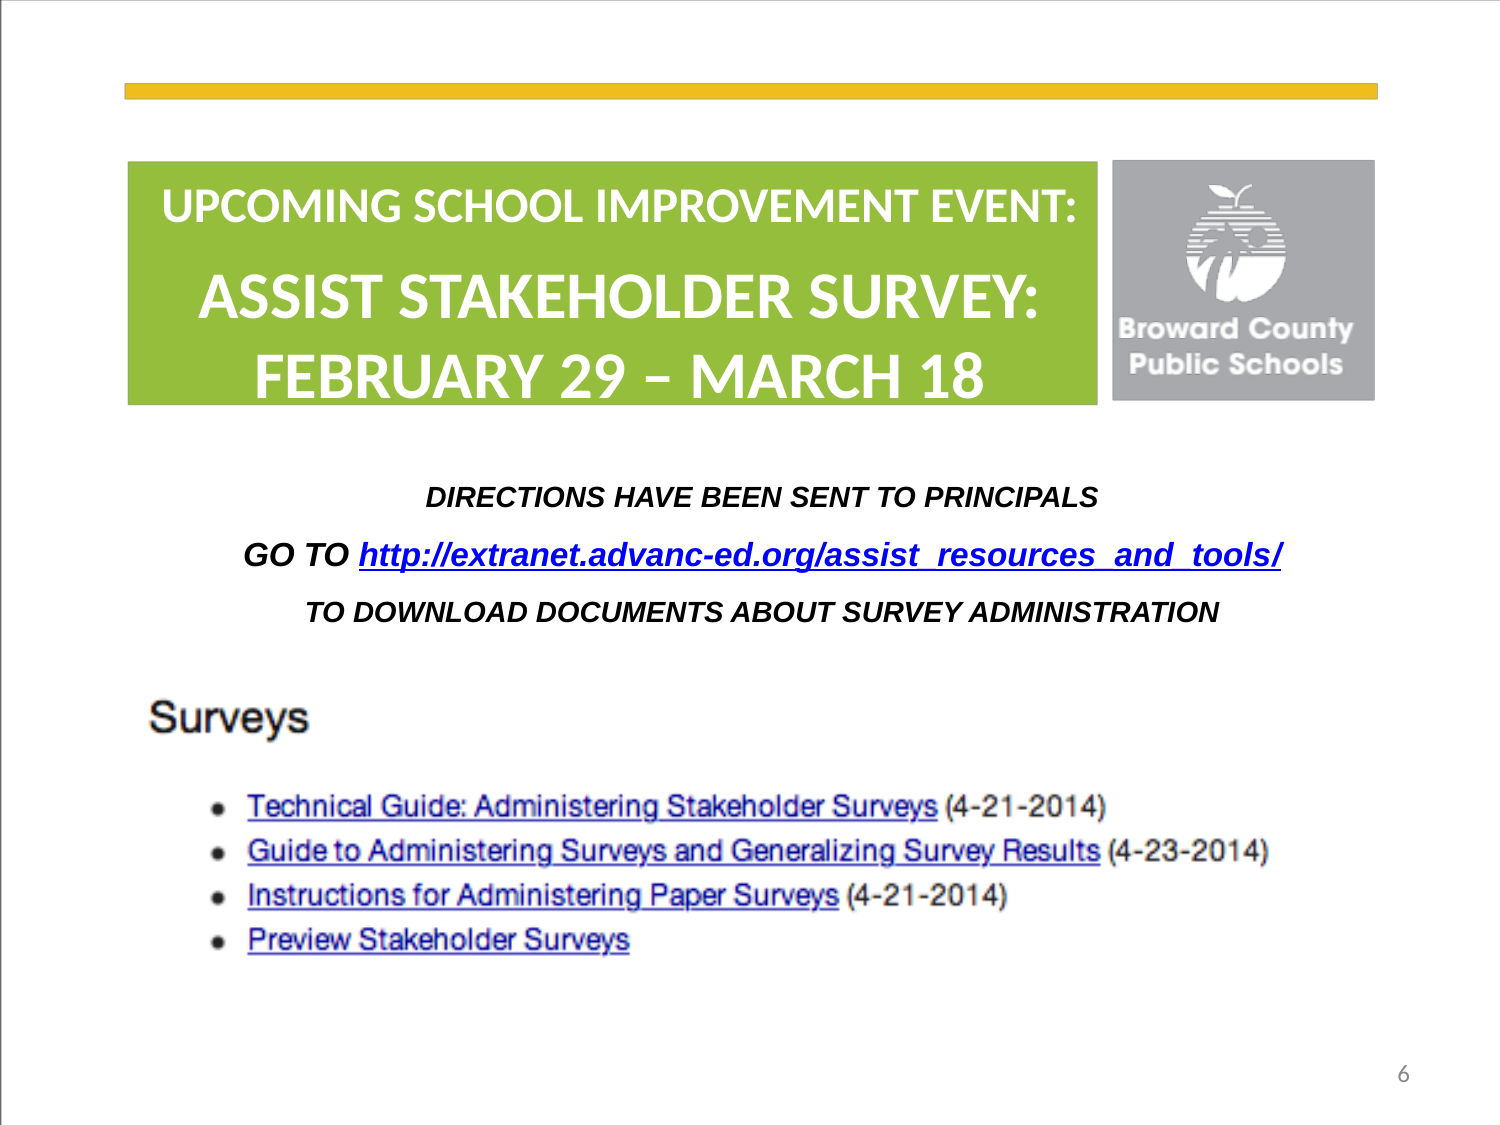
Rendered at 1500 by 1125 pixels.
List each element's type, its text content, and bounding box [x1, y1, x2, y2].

title UPCOMING SCHOOL IMPROVEMENT EVENT: ASSIST STAKEHOLDER SURVEY: FEBRUARY 29 – MARCH 18 [127, 168, 1113, 417]
slide_number 6 [1074, 1042, 1425, 1103]
text_box DIRECTIONS HAVE BEEN SENT TO PRINCIPALS GO TO http://extranet.advanc-ed.org/assist_resources_and_tools/ TO DOWNLOAD DOCUMENTS ABOUT SURVEY ADMINISTRATION [80, 471, 1444, 646]
picture [14, 647, 1481, 1011]
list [1112, 160, 1369, 402]
